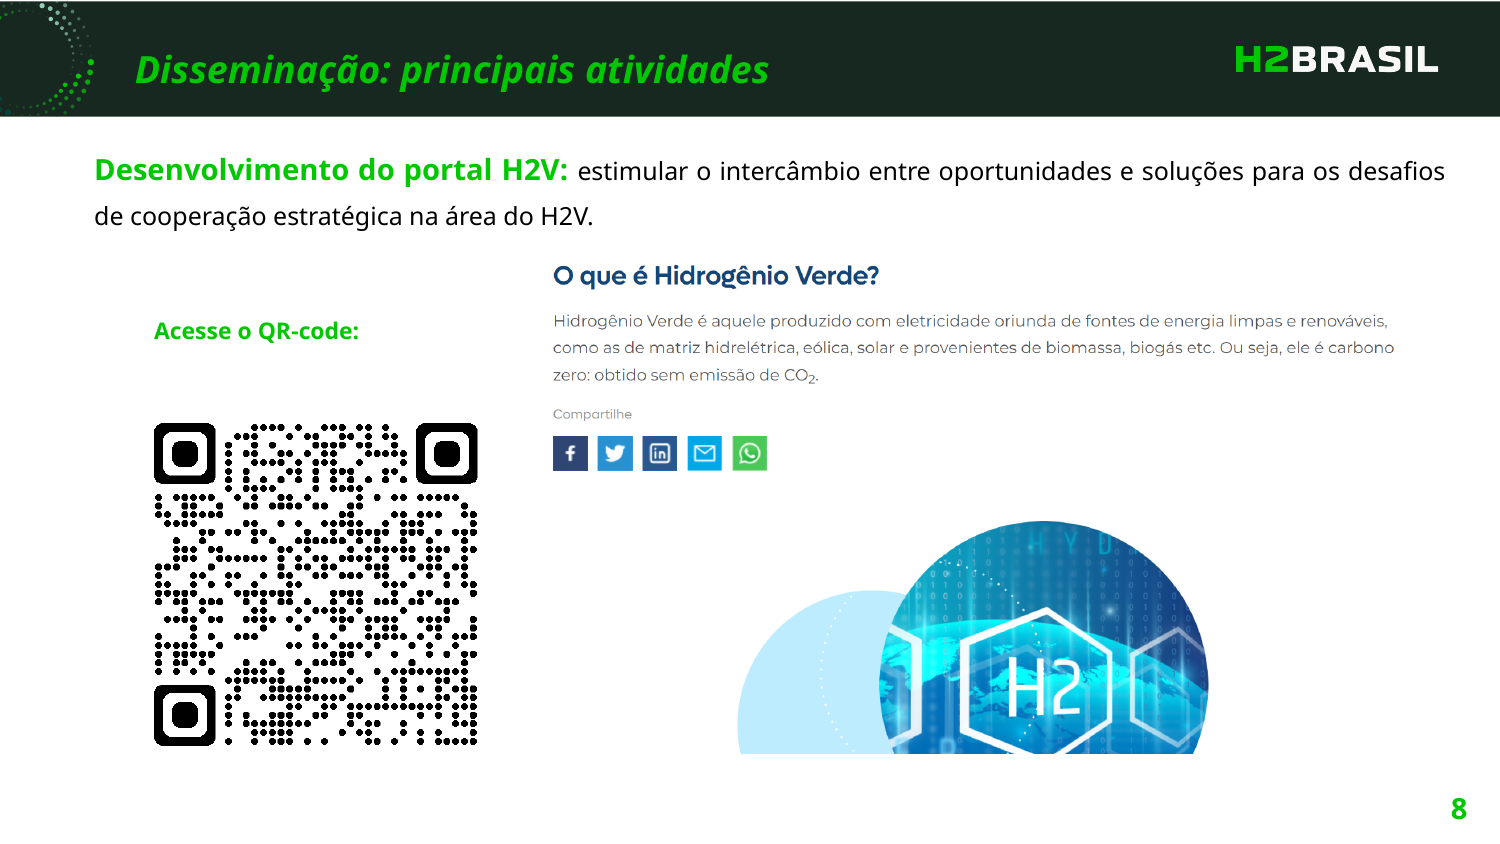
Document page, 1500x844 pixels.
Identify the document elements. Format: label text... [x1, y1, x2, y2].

picture [0, 1, 121, 117]
text_box Disseminação: principais atividades [125, 8, 1052, 106]
text_box Desenvolvimento do portal H2V: estimular o intercâmbio entre oportunidades e soluções para os desafios de cooperação estratégica na área do H2V. [79, 126, 1463, 239]
text_box 8 [1436, 765, 1500, 833]
picture [119, 387, 512, 780]
text_box Acesse o QR-code: [139, 309, 525, 352]
text_box [122, 1, 1500, 117]
picture [530, 262, 1417, 755]
picture [1211, 20, 1463, 98]
picture [1145, 750, 1153, 755]
